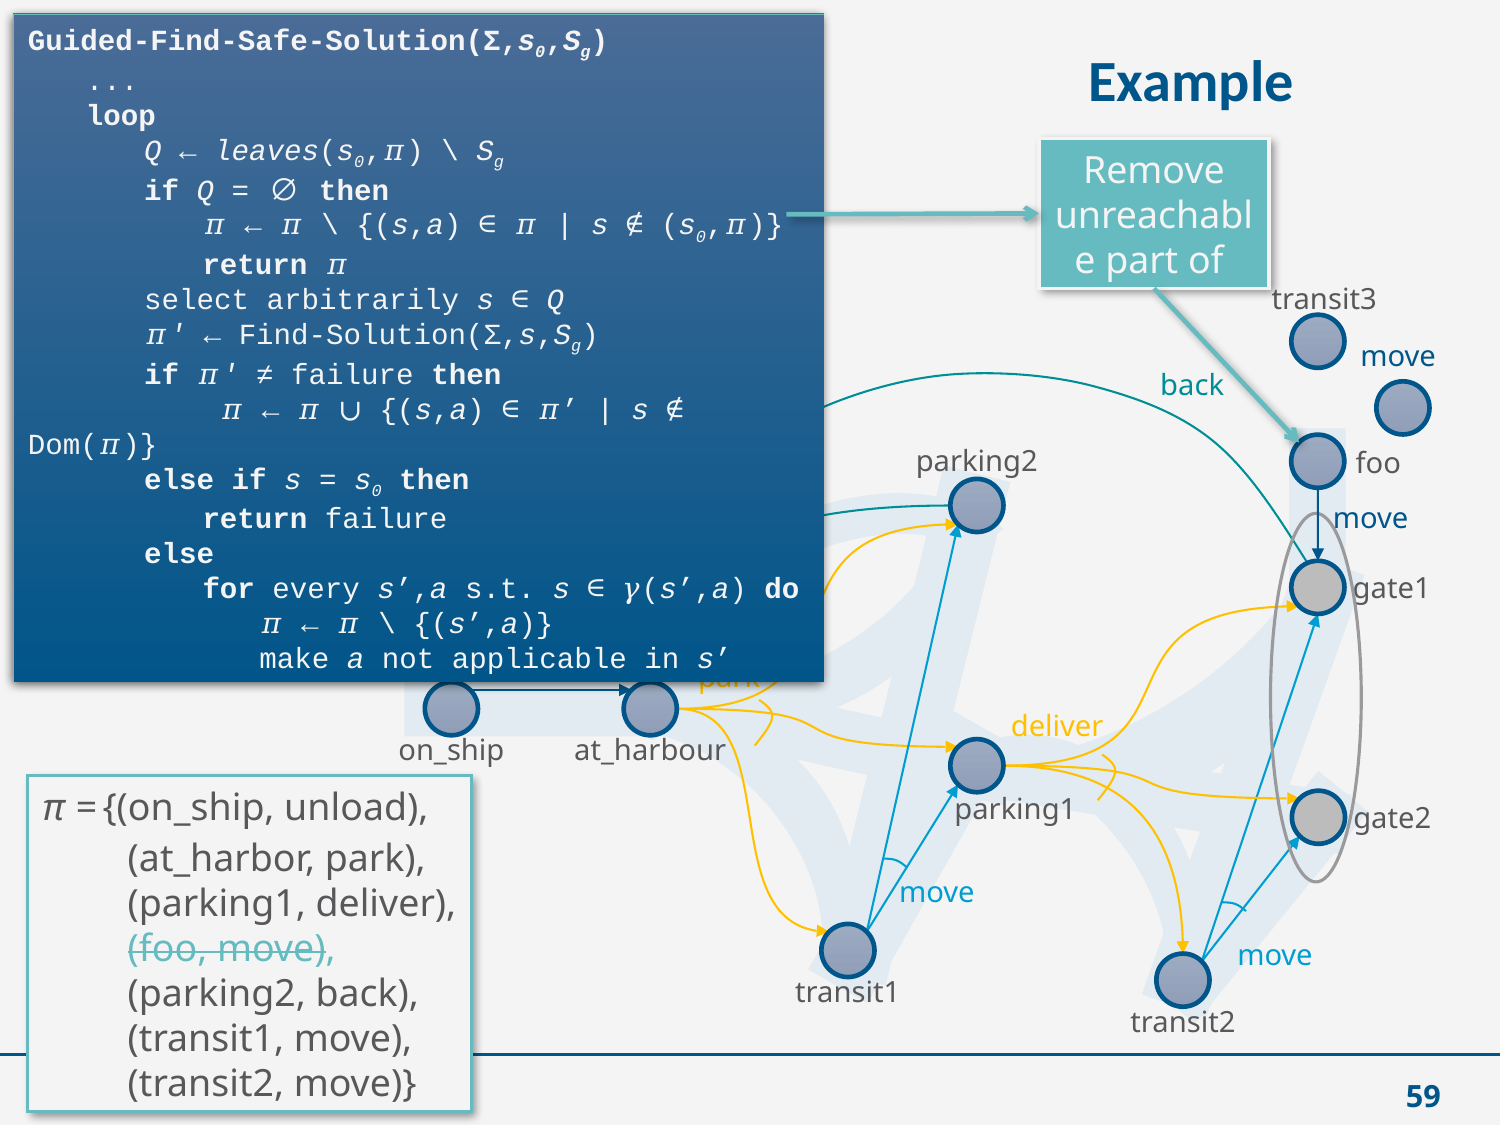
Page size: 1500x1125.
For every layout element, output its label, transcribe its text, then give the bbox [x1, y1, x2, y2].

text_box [1153, 290, 1299, 443]
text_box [388, 273, 1441, 1046]
slide_number 59 [1322, 1058, 1441, 1118]
title Example [0, 42, 4, 161]
title Example [830, 42, 1294, 161]
text_box π = {(on_ship, unload), (at_harbor, park), (parking1, deliver), (foo, move), (parking2, back), (transit1, move), (transit2, move)} [27, 775, 472, 1113]
